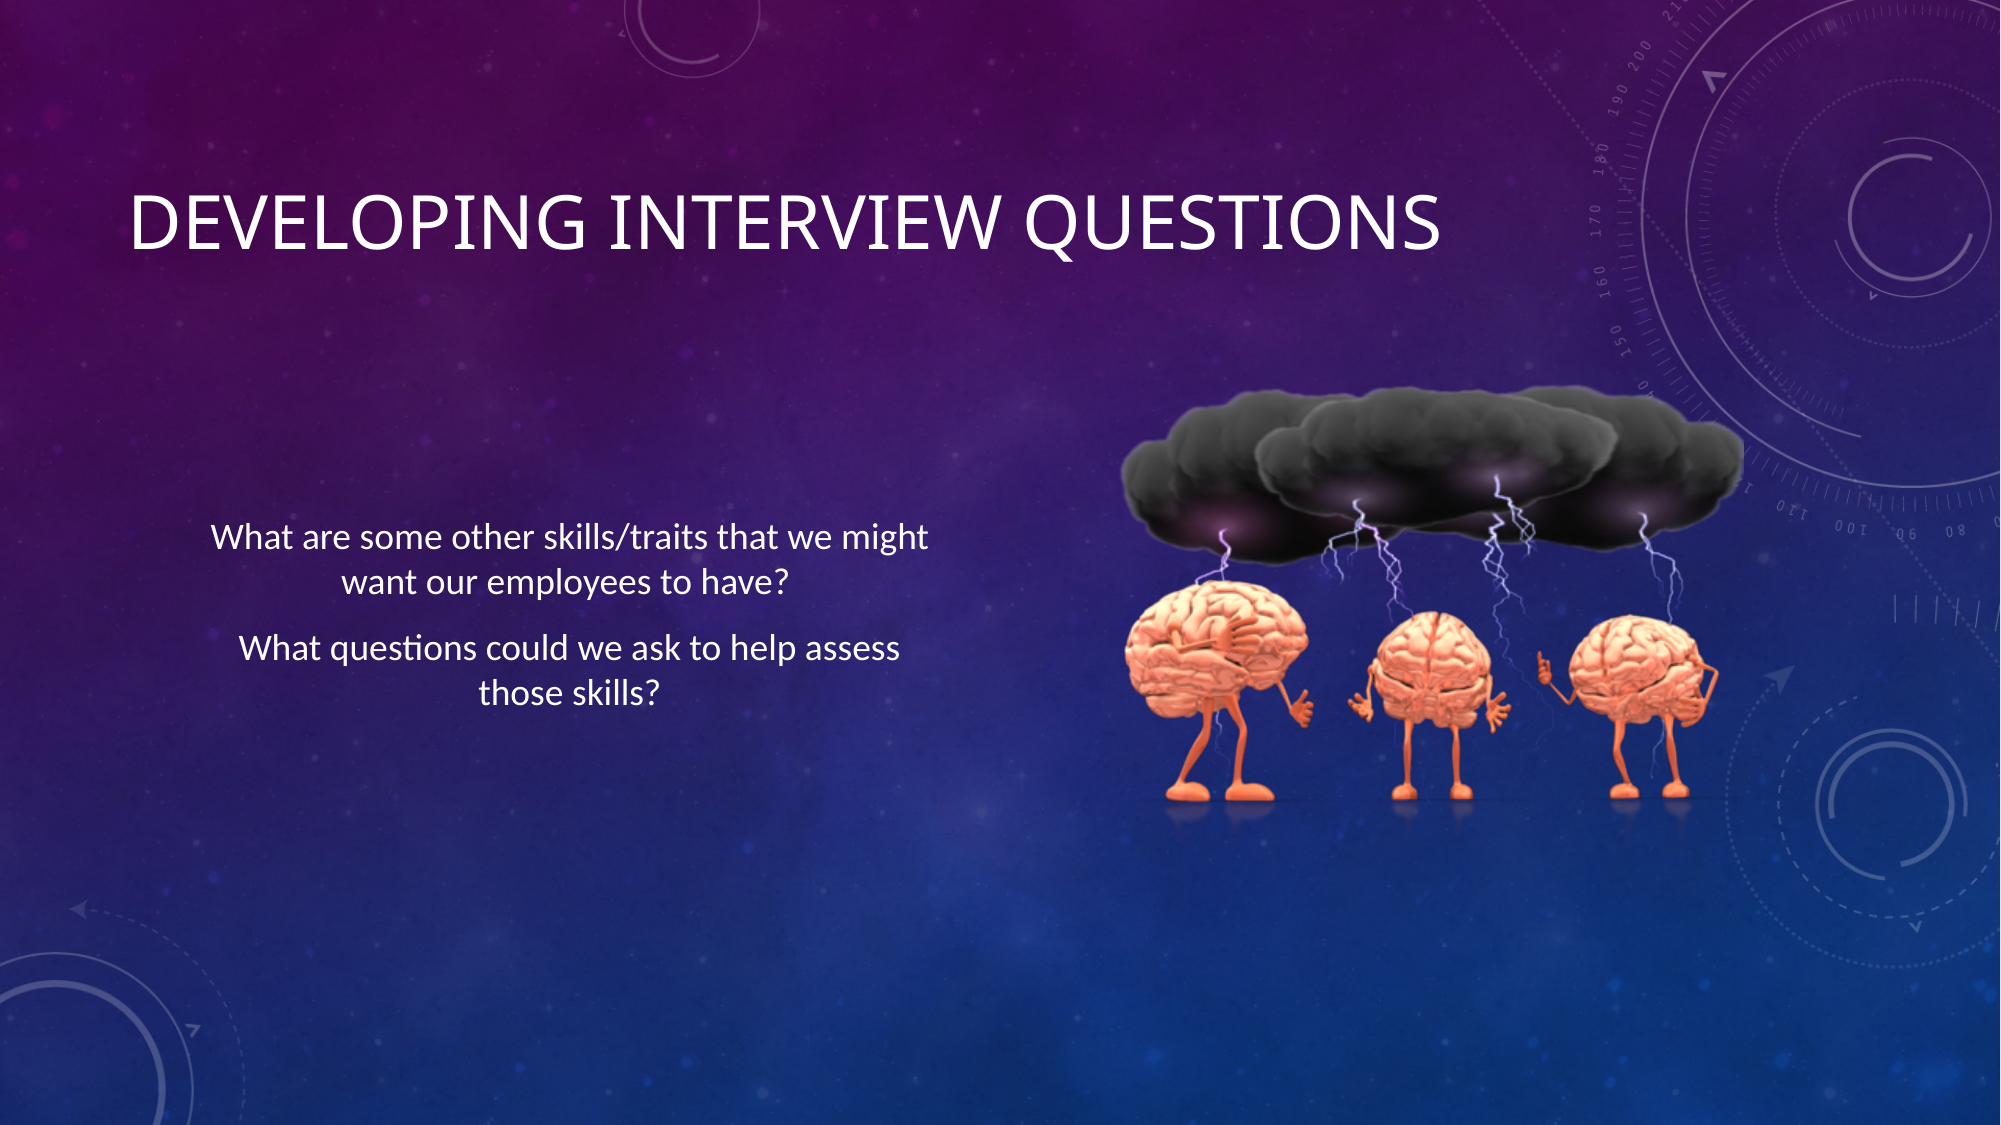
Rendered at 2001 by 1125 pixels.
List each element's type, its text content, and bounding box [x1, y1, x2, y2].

picture [0, 0, 2001, 1125]
list What are some other skills/traits that we might want our employees to have? What questions could we ask to help assess those skills? [192, 311, 948, 914]
title Developing Interview Questions [112, 99, 1775, 339]
